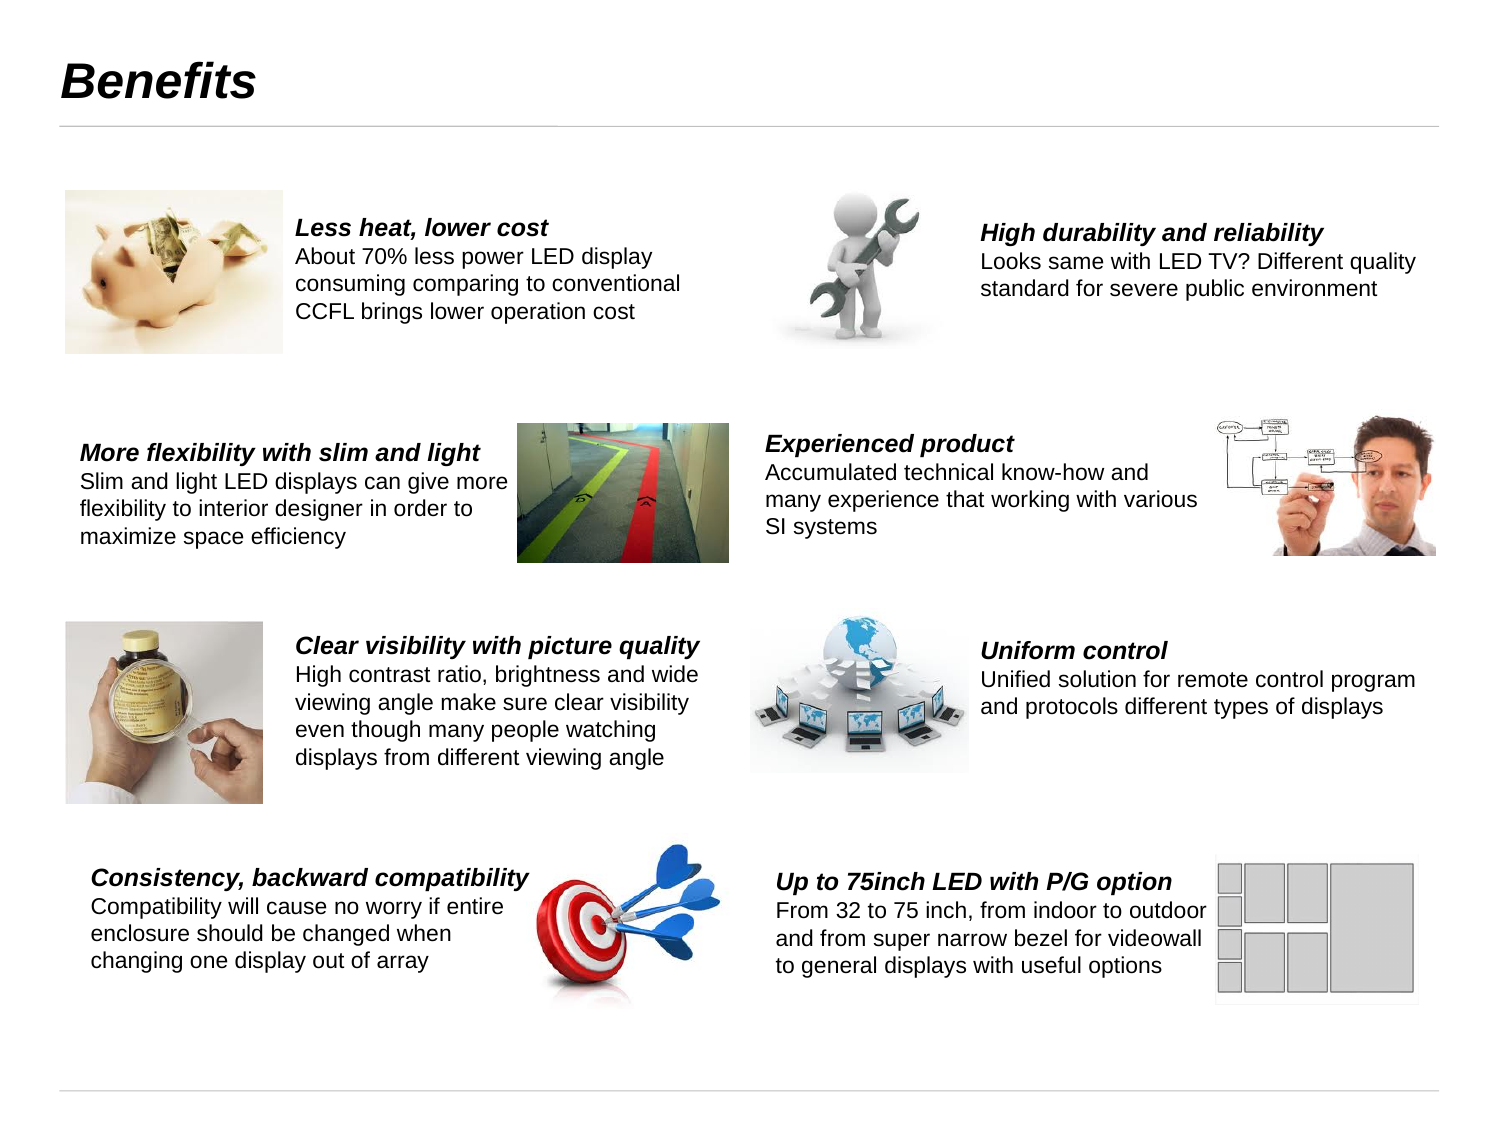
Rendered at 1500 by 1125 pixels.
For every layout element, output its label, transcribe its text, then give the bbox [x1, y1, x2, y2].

text_box More flexibility with slim and light Slim and light LED displays can give more flexibility to interior designer in order to maximize space efficiency [65, 429, 512, 557]
picture [749, 608, 969, 773]
text_box Experienced product Accumulated technical know-how and many experience that working with various SI systems [750, 419, 1209, 547]
text_box Clear visibility with picture quality High contrast ratio, brightness and wide viewing angle make sure clear visibility even though many people watching displays from different viewing angle [280, 622, 747, 778]
text_box High durability and reliability Looks same with LED TV? Different quality standard for severe public environment [965, 208, 1436, 309]
picture [517, 422, 729, 563]
picture [769, 182, 949, 349]
text_box Consistency, backward compatibility Compatibility will cause no worry if entire enclosure should be changed when changing one display out of array [75, 853, 520, 981]
picture [64, 621, 264, 805]
picture [1216, 827, 1418, 1031]
text_box Less heat, lower cost About 70% less power LED display consuming comparing to conventional CCFL brings lower operation cost [288, 204, 750, 332]
text_box Up to 75inch LED with P/G option From 32 to 75 inch, from indoor to outdoor and from super narrow bezel for videowall to general displays with useful options [760, 858, 1215, 986]
picture [525, 833, 732, 1009]
text_box Uniform control Unified solution for remote control program and protocols different types of displays [972, 627, 1436, 727]
picture [1214, 409, 1436, 557]
picture [64, 190, 283, 354]
text_box Benefits [45, 40, 1021, 117]
